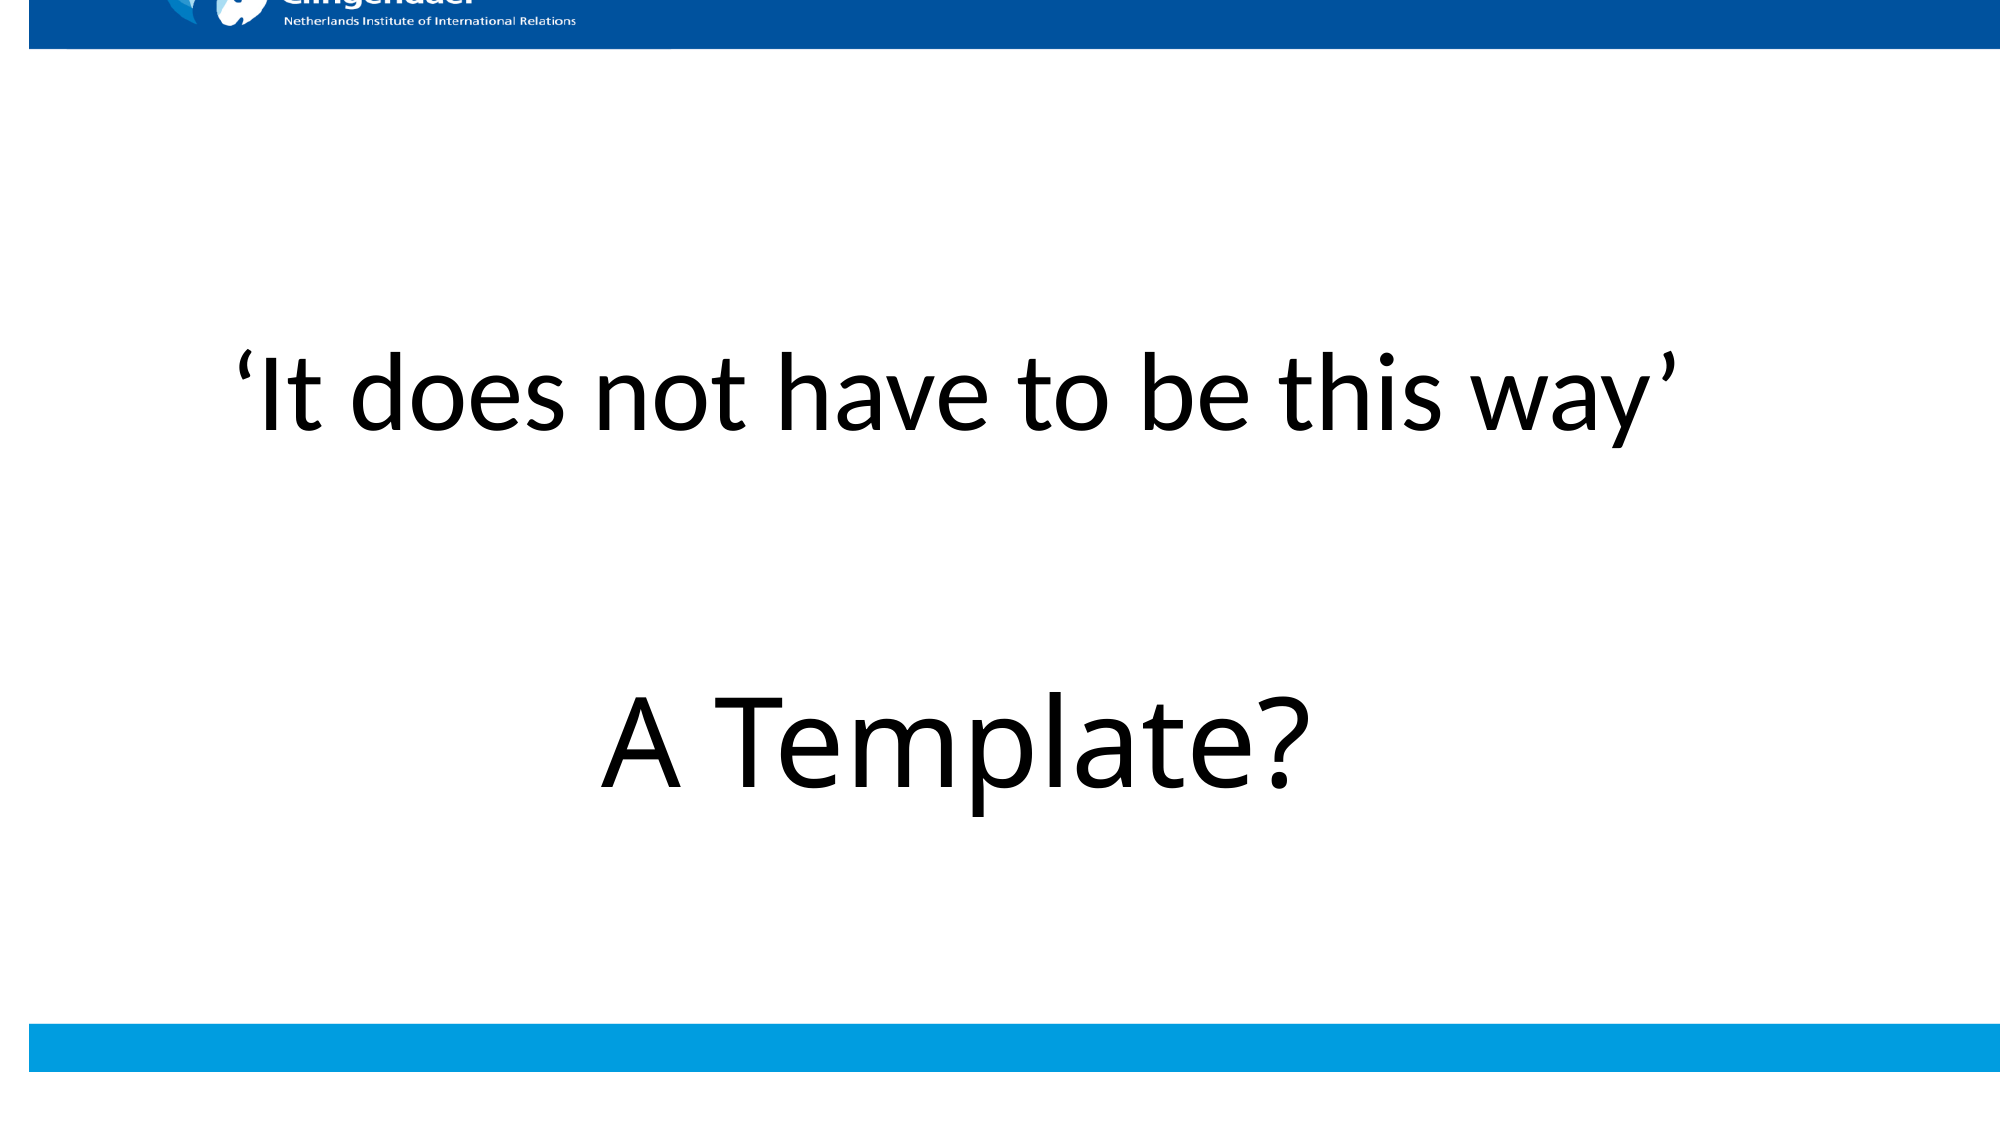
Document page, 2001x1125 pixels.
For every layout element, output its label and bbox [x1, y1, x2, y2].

picture [29, 0, 2000, 1023]
